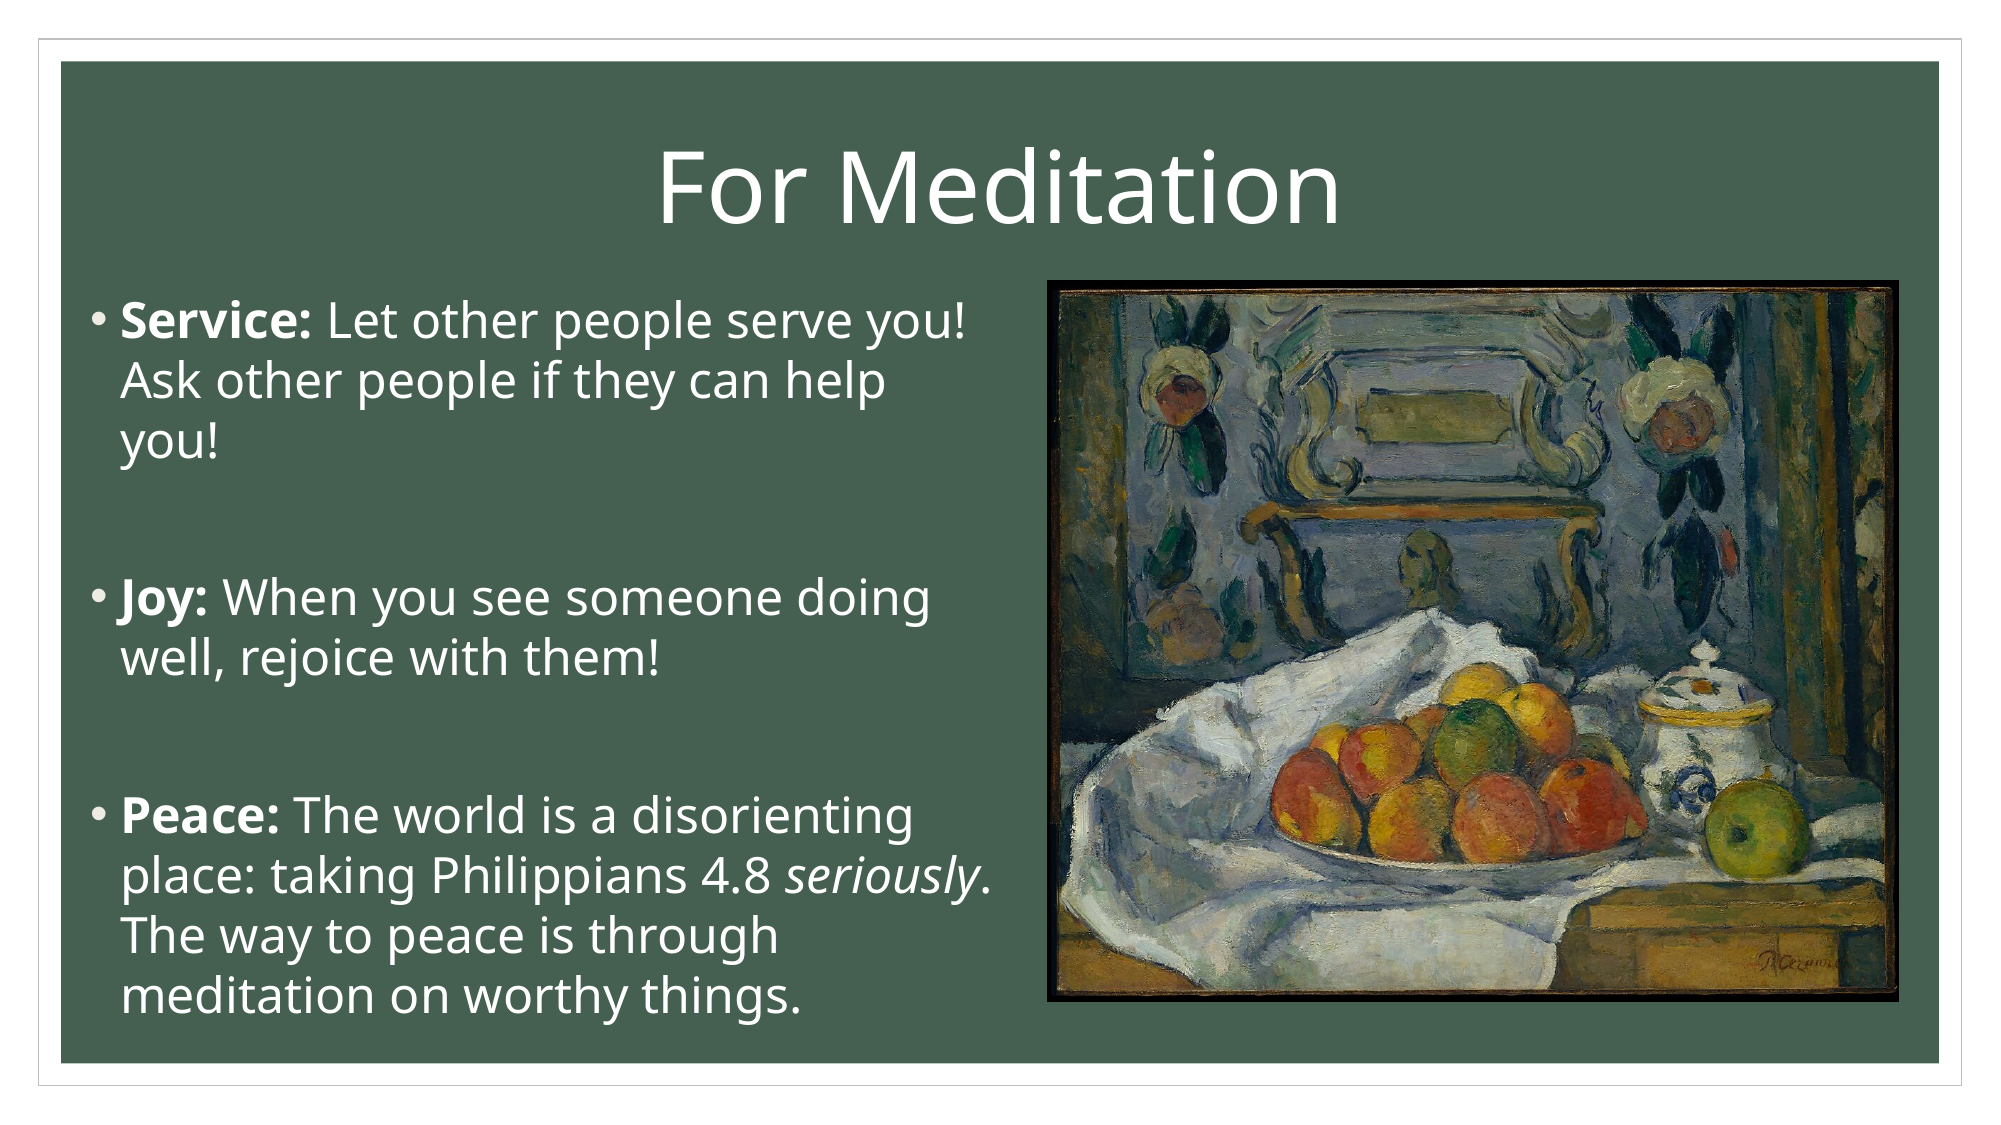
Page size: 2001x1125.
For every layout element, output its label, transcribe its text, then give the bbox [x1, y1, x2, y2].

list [1047, 280, 1899, 1003]
list Service: Let other people serve you! Ask other people if they can help you! Joy: When you see someone doing well, rejoice with them! Peace: The world is a disorienting place: taking Philippians 4.8 seriously. The way to peace is through meditation on worthy things. [75, 280, 1011, 1060]
title For Meditation [174, 78, 1825, 304]
